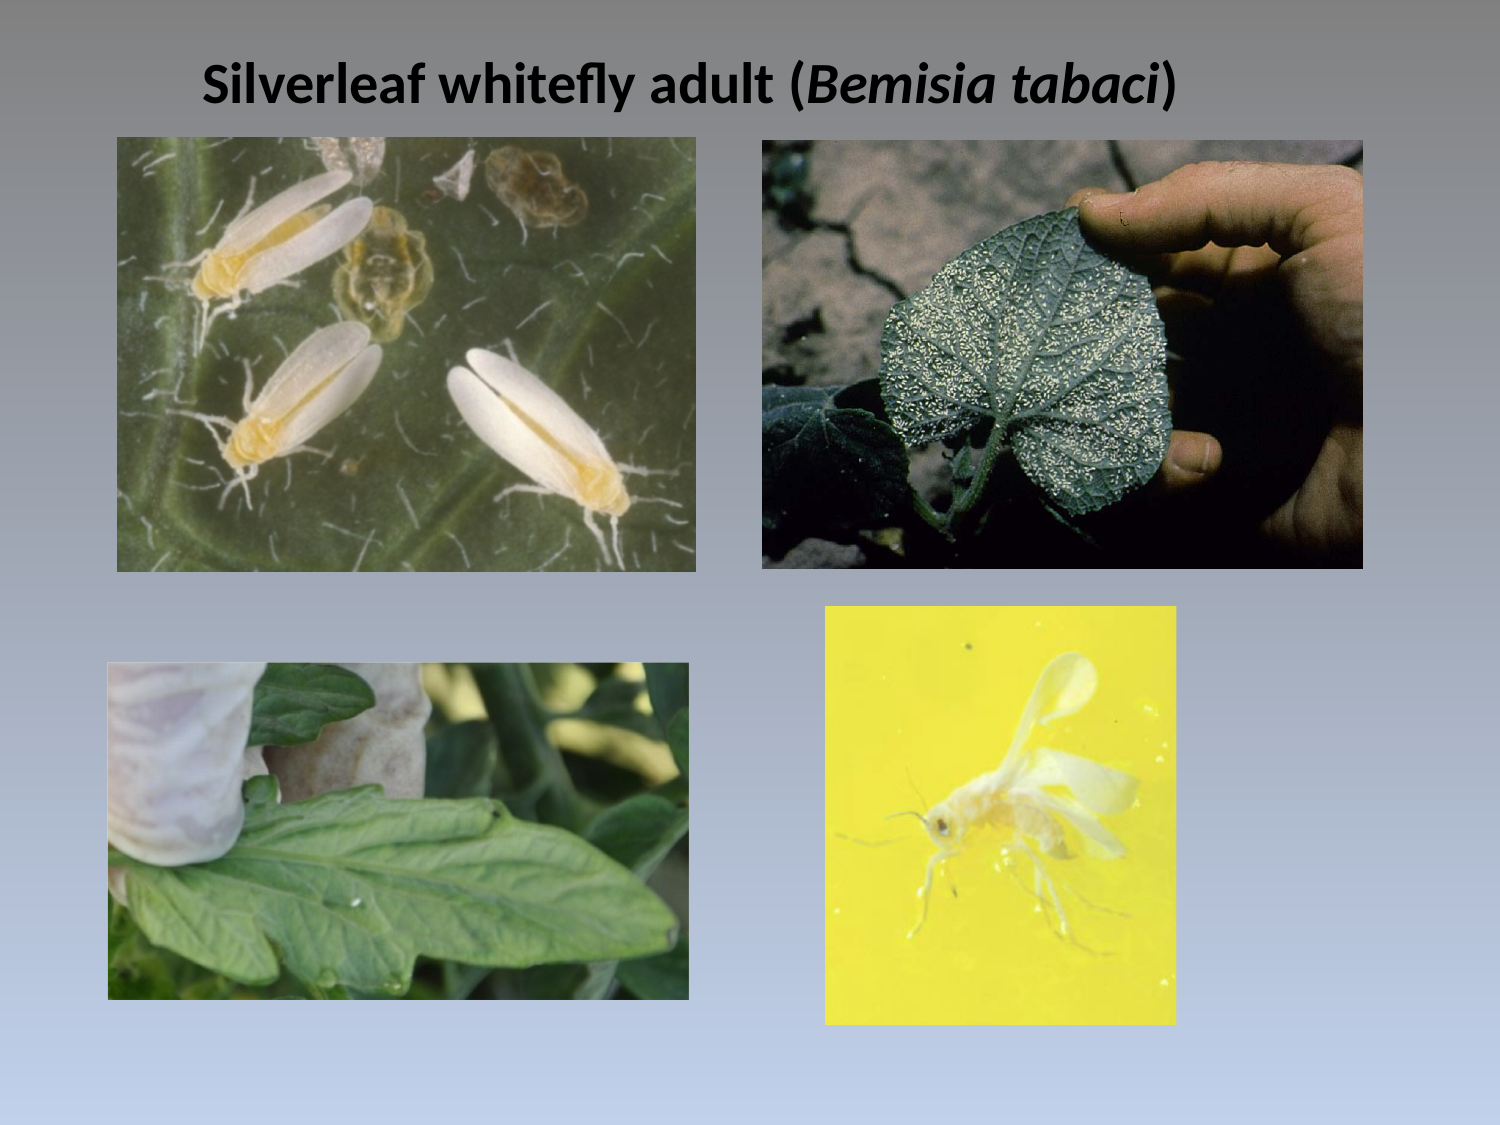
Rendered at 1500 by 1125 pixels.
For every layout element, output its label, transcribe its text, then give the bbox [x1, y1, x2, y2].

picture [108, 137, 697, 1122]
text_box Silverleaf whitefly adult (Bemisia tabaci) [187, 37, 1313, 123]
picture [762, 140, 1363, 570]
picture [824, 606, 1177, 1026]
